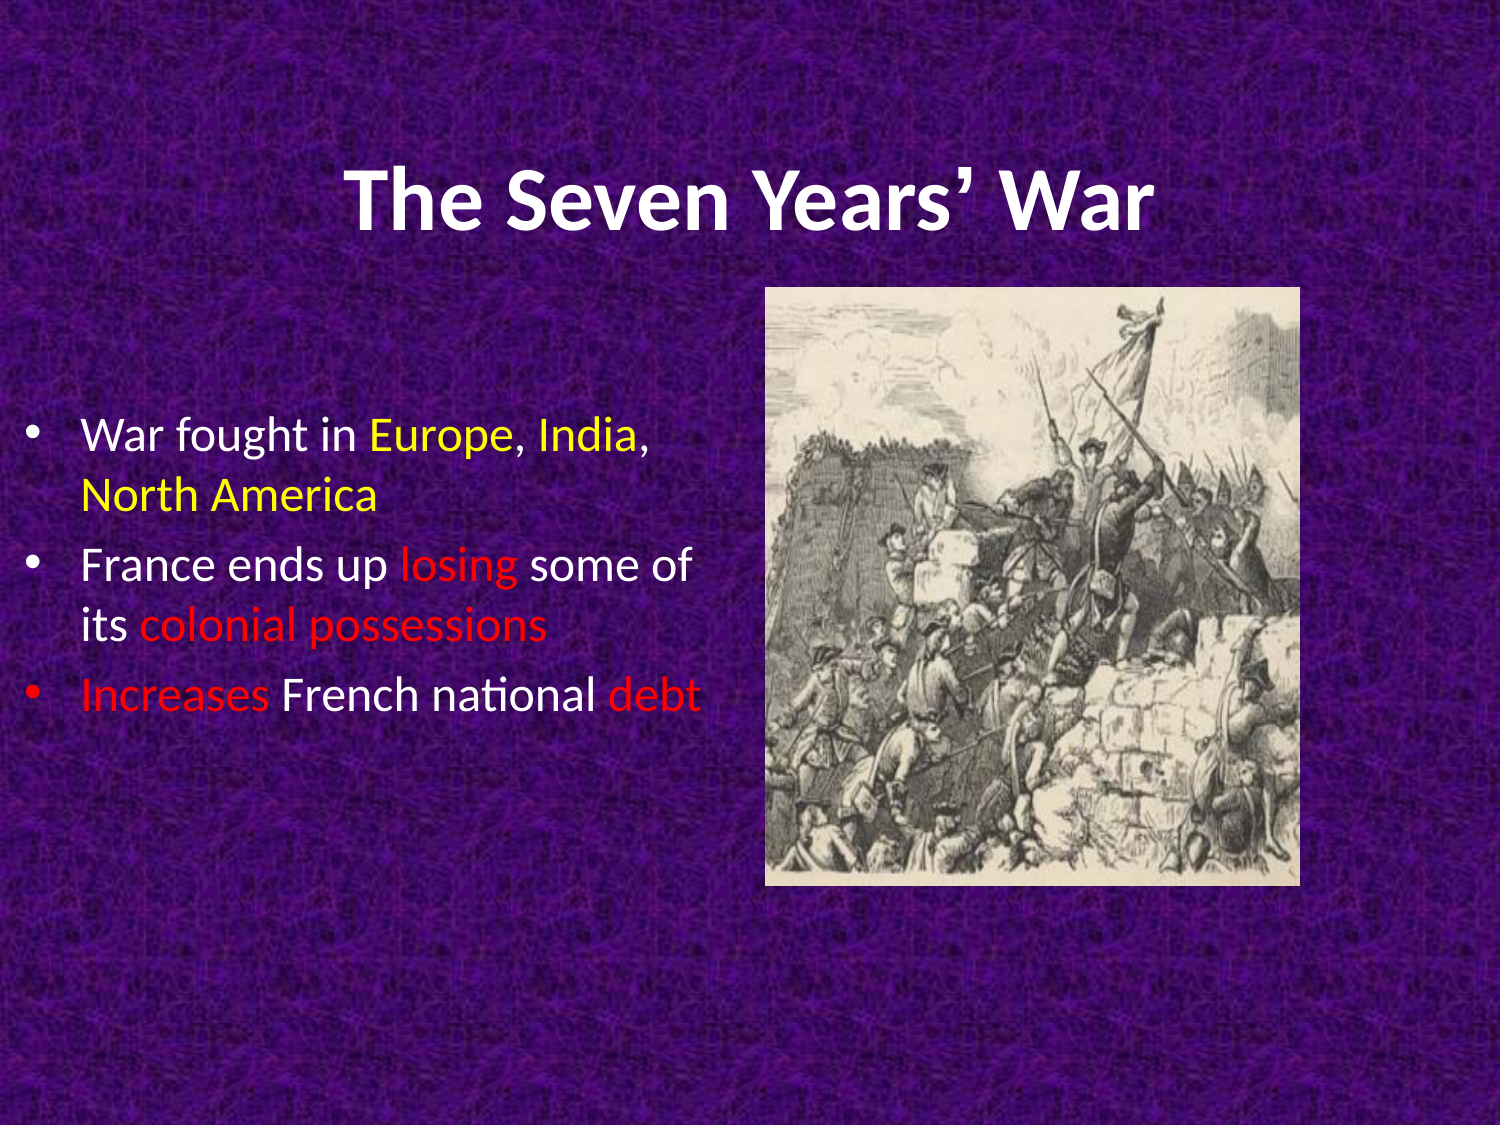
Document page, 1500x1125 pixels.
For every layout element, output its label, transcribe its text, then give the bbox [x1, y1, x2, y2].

picture [0, 0, 1500, 1125]
title The Seven Years’ War [112, 99, 1388, 288]
list War fought in Europe, India, North America France ends up losing some of its colonial possessions Increases French national debt [9, 323, 760, 1125]
